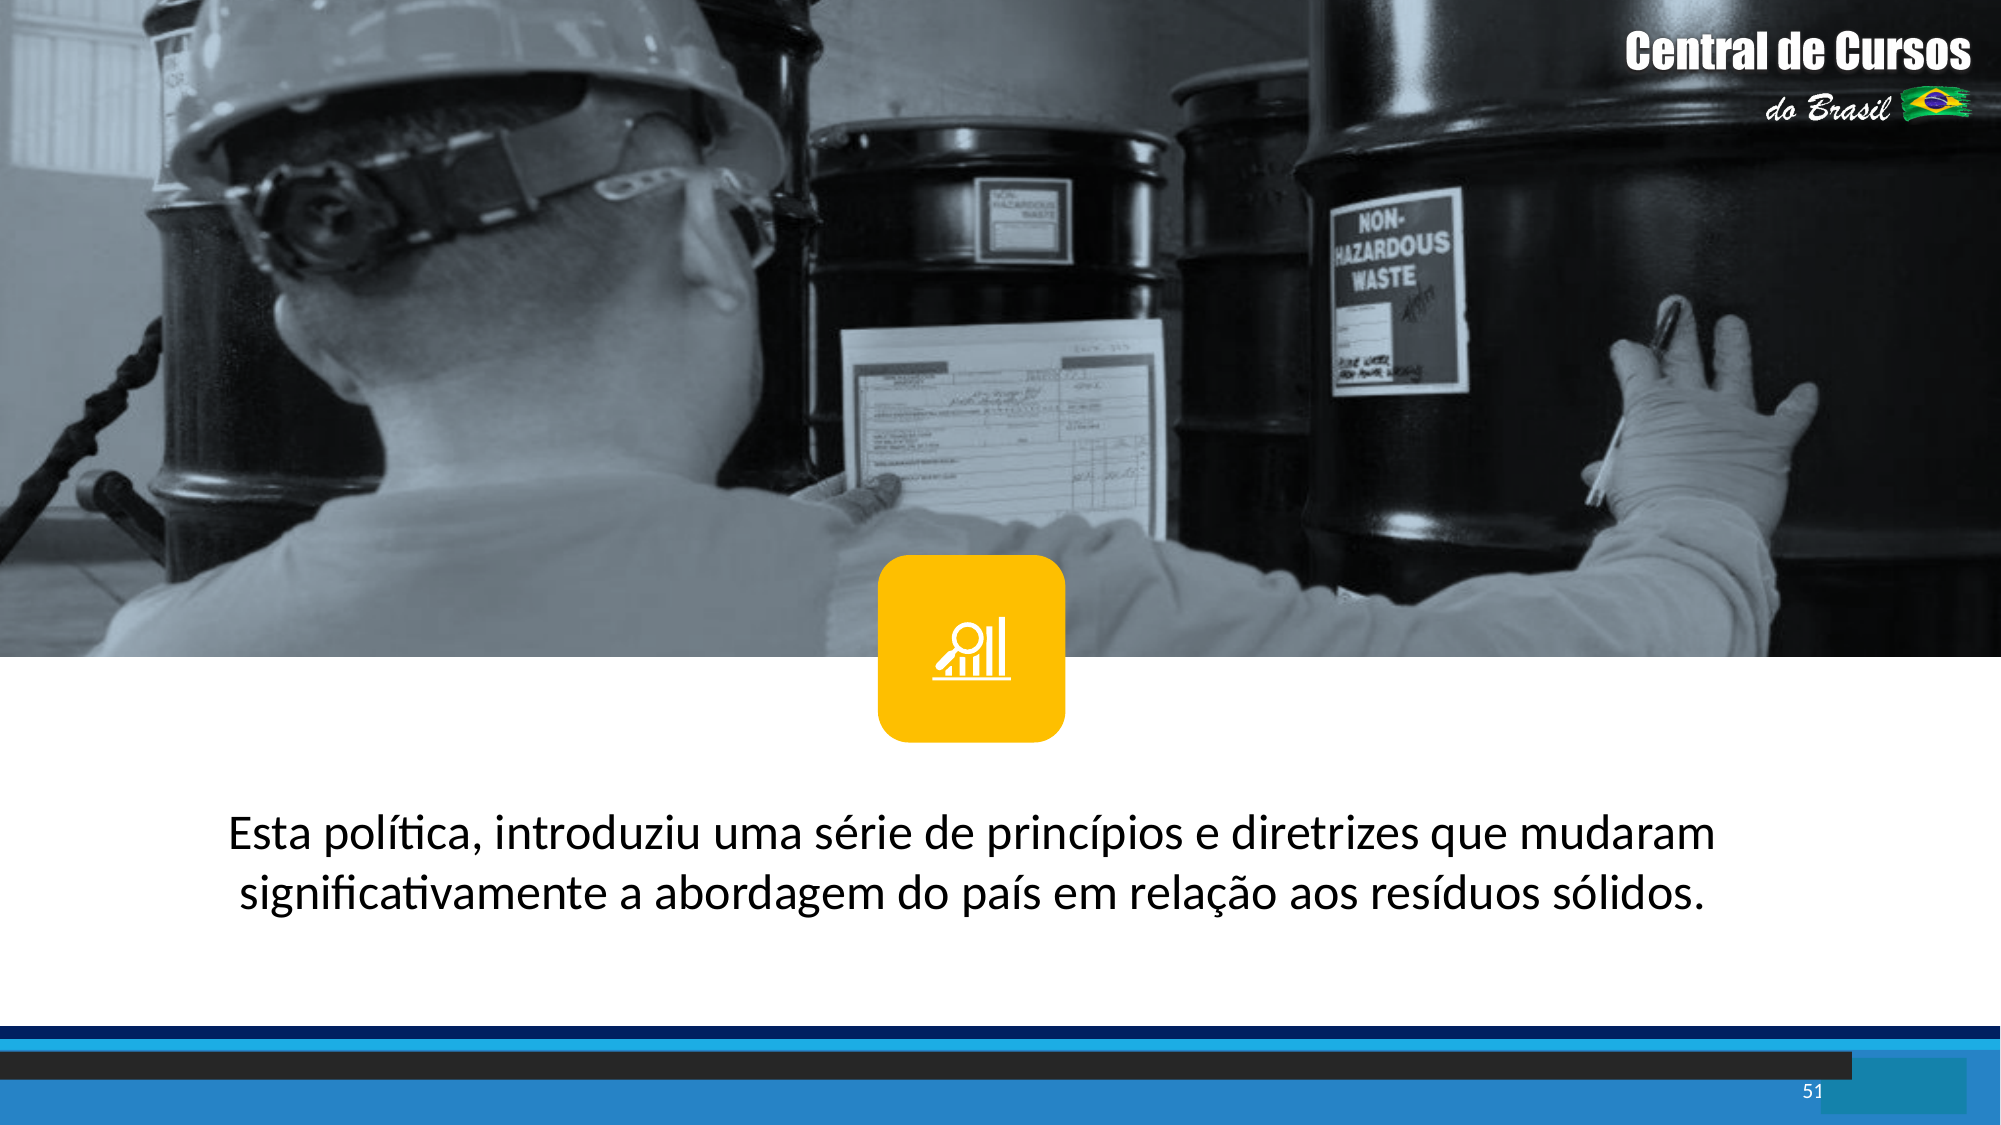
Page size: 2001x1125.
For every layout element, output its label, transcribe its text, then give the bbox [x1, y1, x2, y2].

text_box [877, 554, 1066, 744]
slide_number 51 [1624, 1059, 1840, 1120]
text_box [0, 1050, 1853, 1081]
picture [0, 0, 2001, 1125]
text_box Esta política, introduziu uma série de princípios e diretrizes que mudaram significativamente a abordagem do país em relação aos resíduos sólidos. [126, 800, 1820, 921]
text_box [1840, 1056, 1968, 1115]
